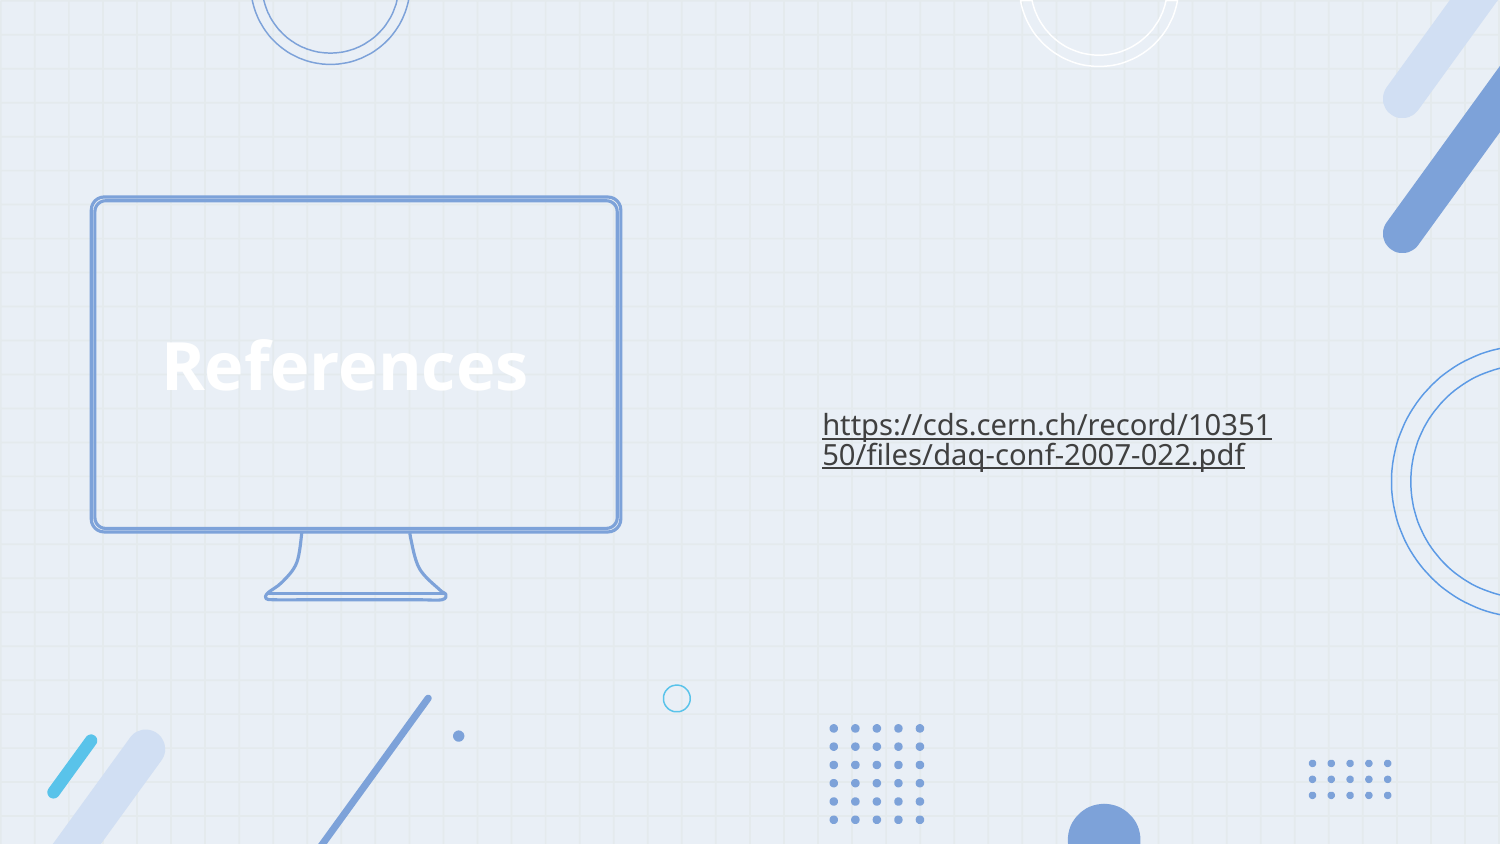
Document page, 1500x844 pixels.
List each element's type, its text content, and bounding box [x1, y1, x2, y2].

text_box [91, 196, 622, 601]
subtitle https://cds.cern.ch/record/1035150/files/daq-conf-2007-022.pdf [807, 349, 1289, 539]
text_box References [626, 316, 636, 412]
